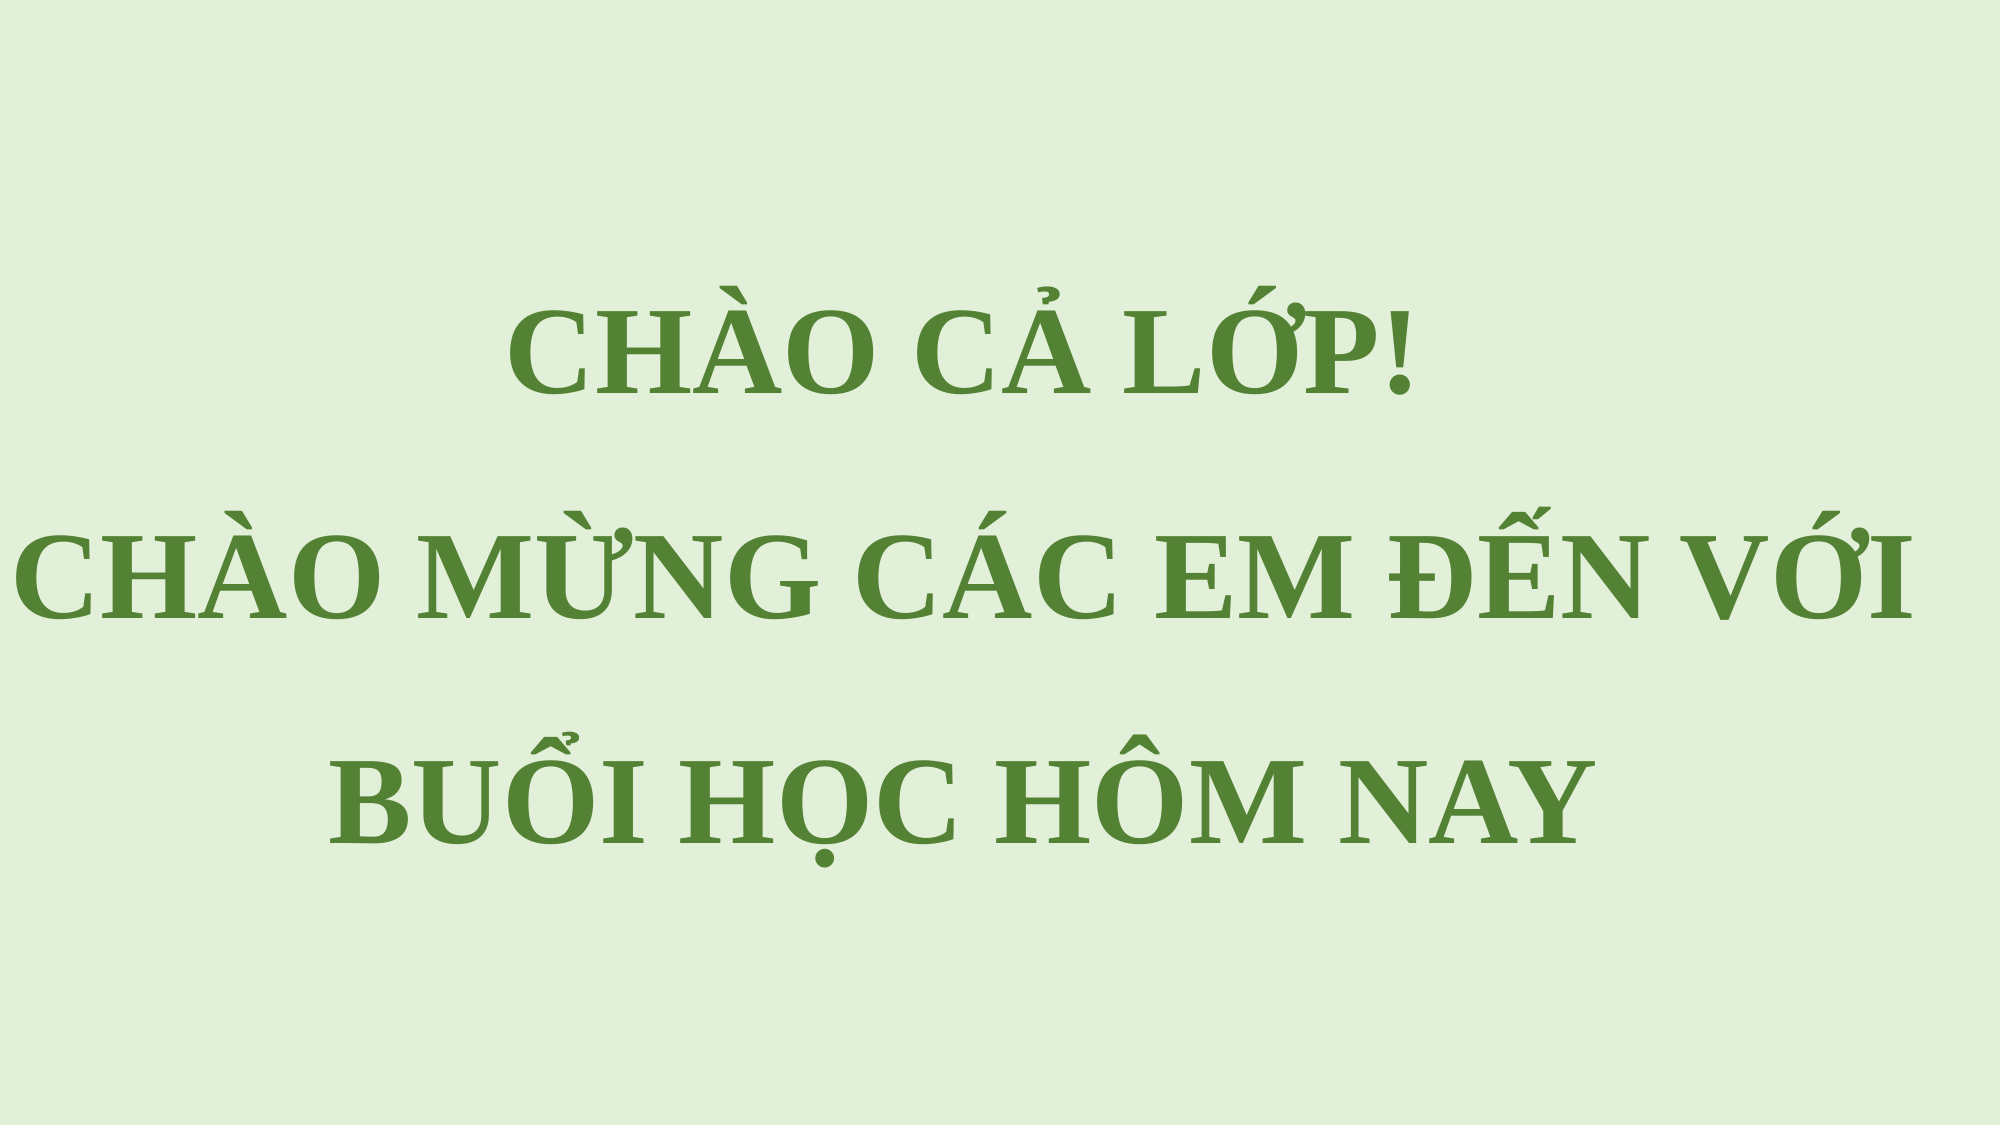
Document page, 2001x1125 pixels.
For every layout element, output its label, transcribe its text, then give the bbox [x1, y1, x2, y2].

text_box CHÀO CẢ LỚP! CHÀO MỪNG CÁC EM ĐẾN VỚI BUỔI HỌC HÔM NAY [0, 185, 1932, 876]
